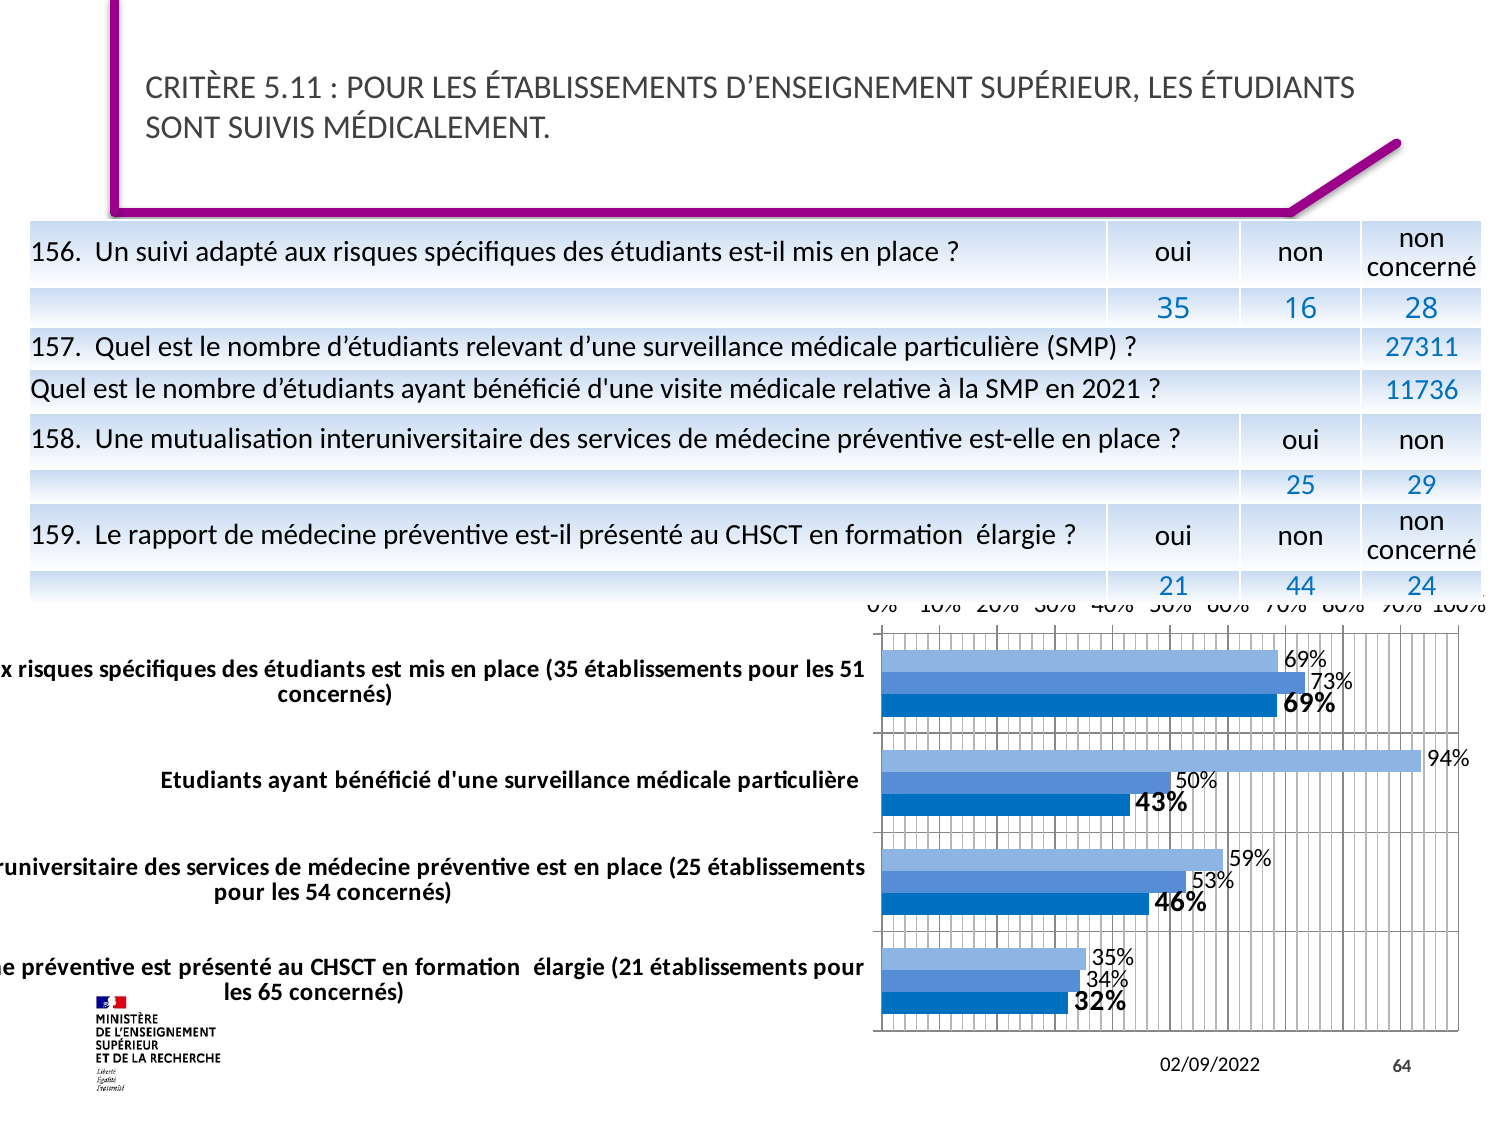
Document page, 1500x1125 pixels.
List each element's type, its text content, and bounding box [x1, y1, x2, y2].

slide_number 64 [1351, 1058, 1425, 1095]
table_cell 11736 [1362, 370, 1481, 412]
table_header 156. Un suivi adapté aux risques spécifiques des étudiants est-il mis en place ? [30, 221, 1106, 286]
table_cell 29 [1362, 470, 1481, 503]
picture [85, 1048, 231, 1102]
table_cell 28 [1362, 288, 1481, 326]
table_cell 16 [1241, 288, 1360, 326]
table_cell 25 [1241, 470, 1360, 503]
table_cell oui [1241, 414, 1360, 468]
table_cell 35 [1108, 288, 1239, 326]
table_cell [30, 288, 1106, 326]
table_cell [30, 470, 1239, 503]
table_cell 158. Une mutualisation interuniversitaire des services de médecine préventive est-elle en place ? [30, 414, 1239, 468]
table_cell 159. Le rapport de médecine préventive est-il présenté au CHSCT en formation élargie ? [30, 504, 1106, 548]
table_cell non concerné [1362, 504, 1481, 548]
table_header oui [1108, 221, 1239, 286]
table_cell 27311 [1362, 328, 1481, 369]
table_cell oui [1108, 504, 1239, 548]
table_header non [1241, 221, 1360, 286]
table_cell Quel est le nombre d’étudiants ayant bénéficié d'une visite médicale relative à la SMP en 2021 ? [30, 370, 1360, 412]
title Critère 5.11 : Pour les établissements d’enseignement supérieur, les étudiants sont suivis médicalement. [132, 0, 1425, 212]
table_cell non [1362, 414, 1481, 468]
table_header non concerné [1362, 221, 1481, 286]
table_cell non [1241, 504, 1360, 548]
chart [0, 550, 1500, 1048]
table_cell 157. Quel est le nombre d’étudiants relevant d’une surveillance médicale particulière (SMP) ? [30, 328, 1360, 369]
